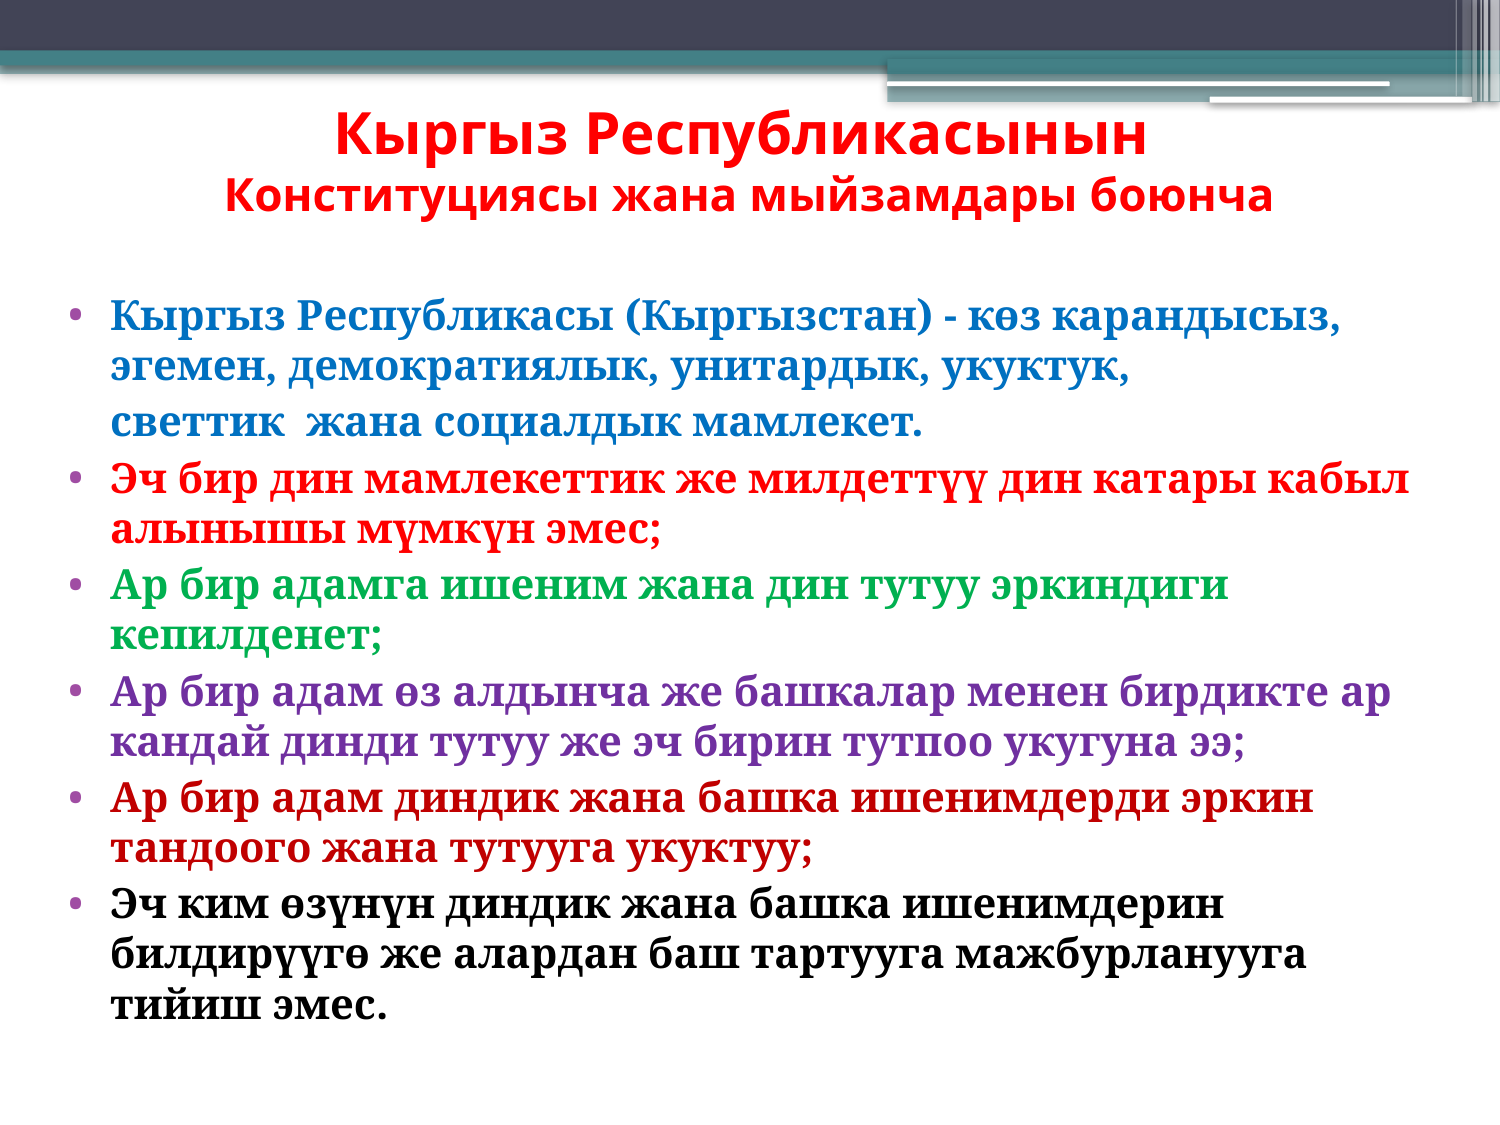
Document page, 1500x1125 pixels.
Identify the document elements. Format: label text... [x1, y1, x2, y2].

title Кыргыз Республикасынын Конституциясы жана мыйзамдары боюнча [112, 70, 1386, 247]
list Кыргыз Республикасы (Кыргызстан) - көз карандысыз, эгемен, демократиялык, унитардык, укуктук, светтик жана социалдык мамлекет. Эч бир дин мамлекеттик же милдеттүү дин катары кабыл алынышы мүмкүн эмес; Ар бир адамга ишеним жана дин тутуу эркиндиги кепилденет; Ар бир адам өз алдынча же башкалар менен бирдикте ар кандай динди тутуу же эч бирин тутпоо укугуна ээ; Ар бир адам диндик жана башка ишенимдерди эркин тандоого жана тутууга укуктуу; Эч ким өзүнүн диндик жана башка ишенимдерин билдирүүгө же алардан баш тартууга мажбурланууга тийиш эмес. [34, 281, 1477, 1079]
